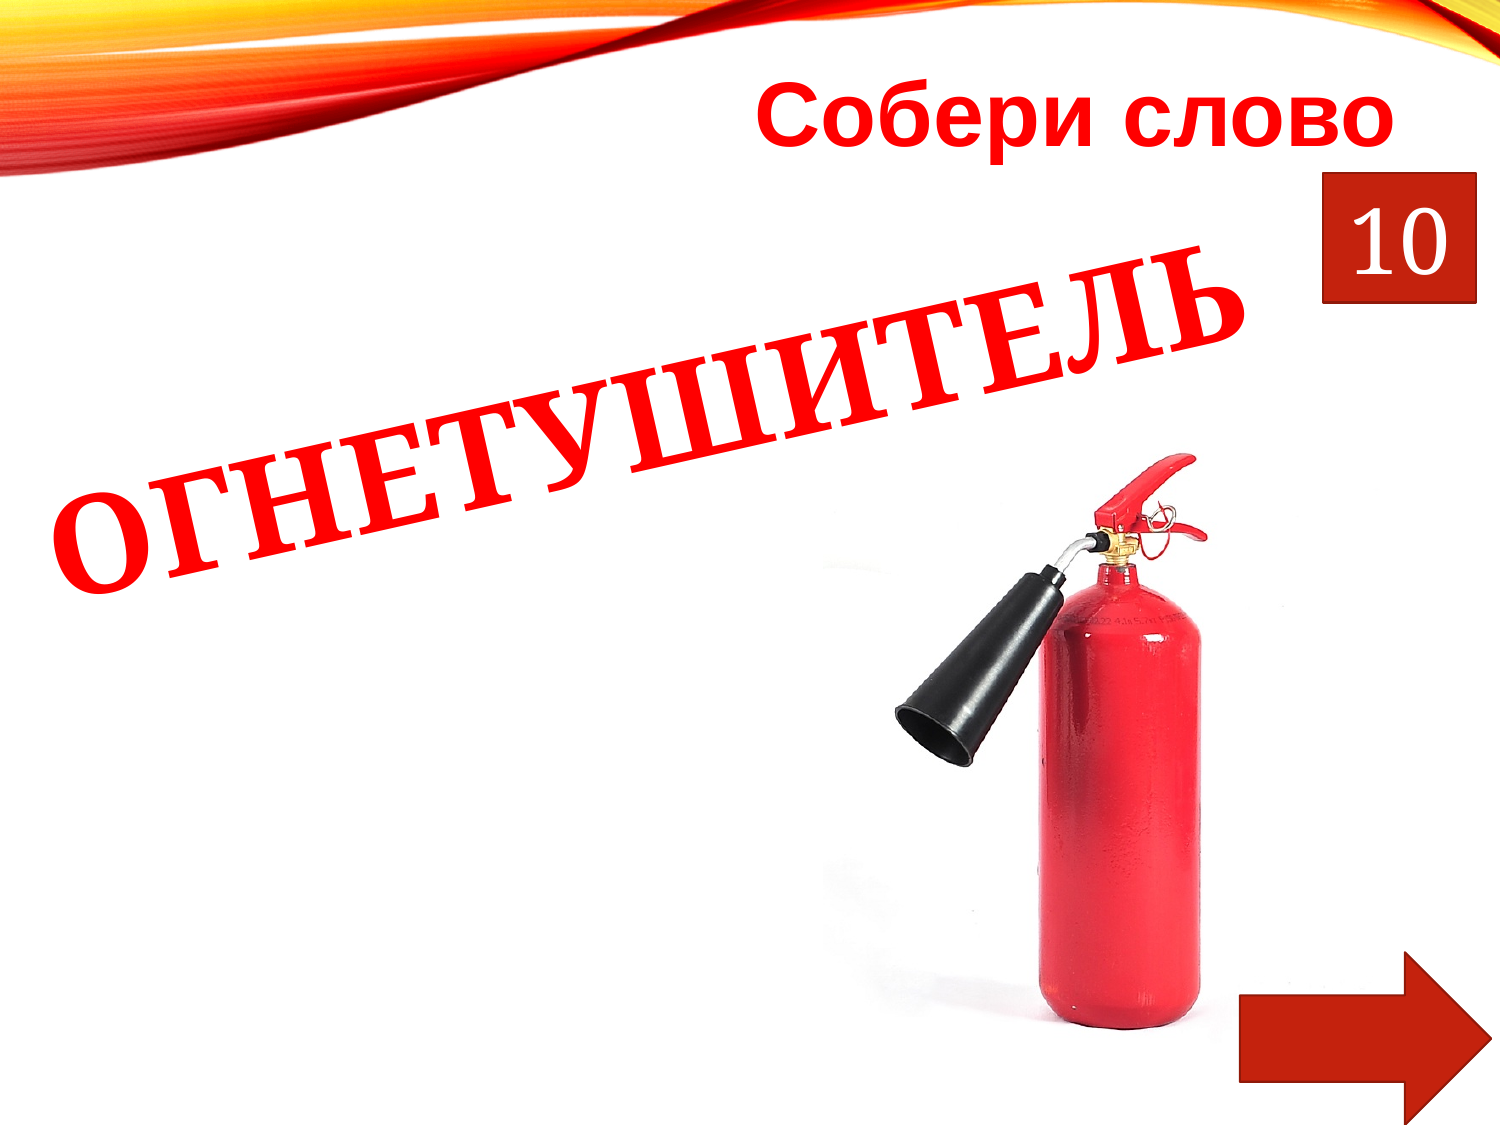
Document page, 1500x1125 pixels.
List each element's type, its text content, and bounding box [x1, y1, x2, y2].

text_box [1238, 951, 1492, 1125]
picture [0, 0, 1500, 178]
list ОГНЕТУШИТЕЛЬ [17, 192, 1351, 755]
picture [823, 399, 1389, 1078]
picture [1477, 173, 1500, 178]
text_box Собери слово [612, 47, 1500, 173]
text_box 10 [1322, 172, 1477, 304]
